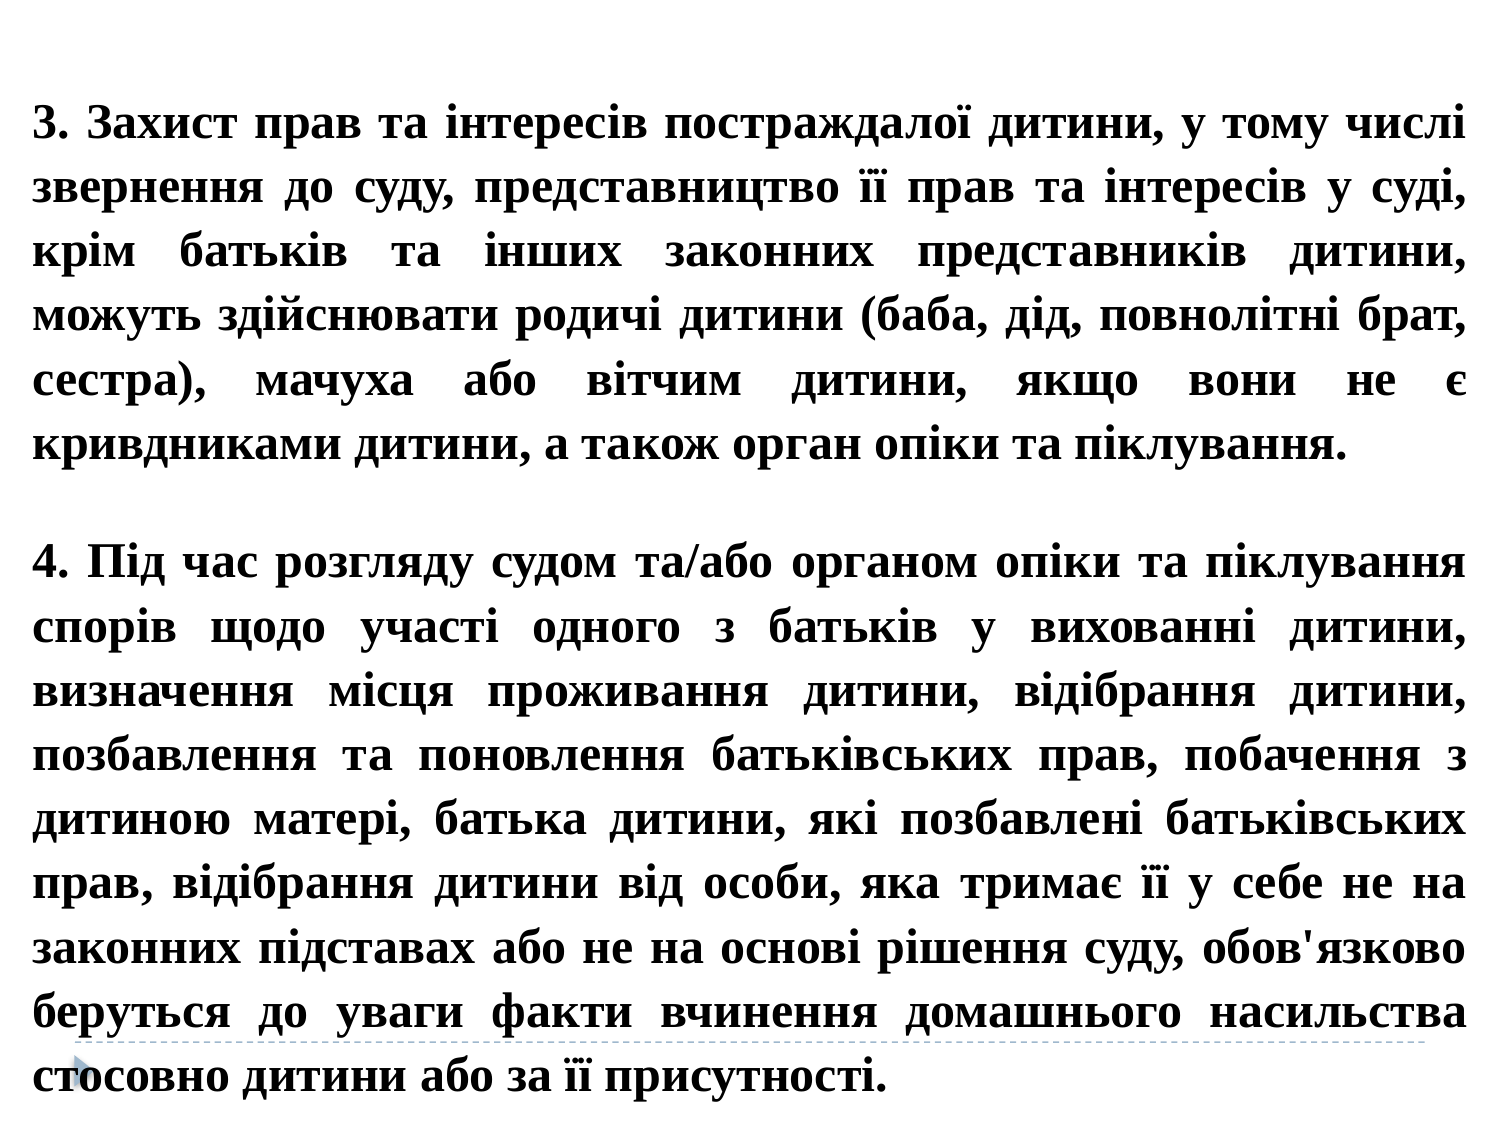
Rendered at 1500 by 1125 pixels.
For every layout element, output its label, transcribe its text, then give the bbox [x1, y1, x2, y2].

text_box 3. Захист прав та інтересів постраждалої дитини, у тому числі звернення до суду, представництво її прав та інтересів у суді, крім батьків та інших законних представників дитини, можуть здійснювати родичі дитини (баба, дід, повнолітні брат, сестра), мачуха або вітчим дитини, якщо вони не є кривдниками дитини, а також орган опіки та піклування. 4. Під час розгляду судом та/або органом опіки та піклування спорів щодо участі одного з батьків у вихованні дитини, визначення місця проживання дитини, відібрання дитини, позбавлення та поновлення батьківських прав, побачення з дитиною матері, батька дитини, які позбавлені батьківських прав, відібрання дитини від особи, яка тримає її у себе не на законних підставах або не на основі рішення суду, обов'язково беруться до уваги факти вчинення домашнього насильства стосовно дитини або за її присутності. [17, 0, 1483, 1109]
